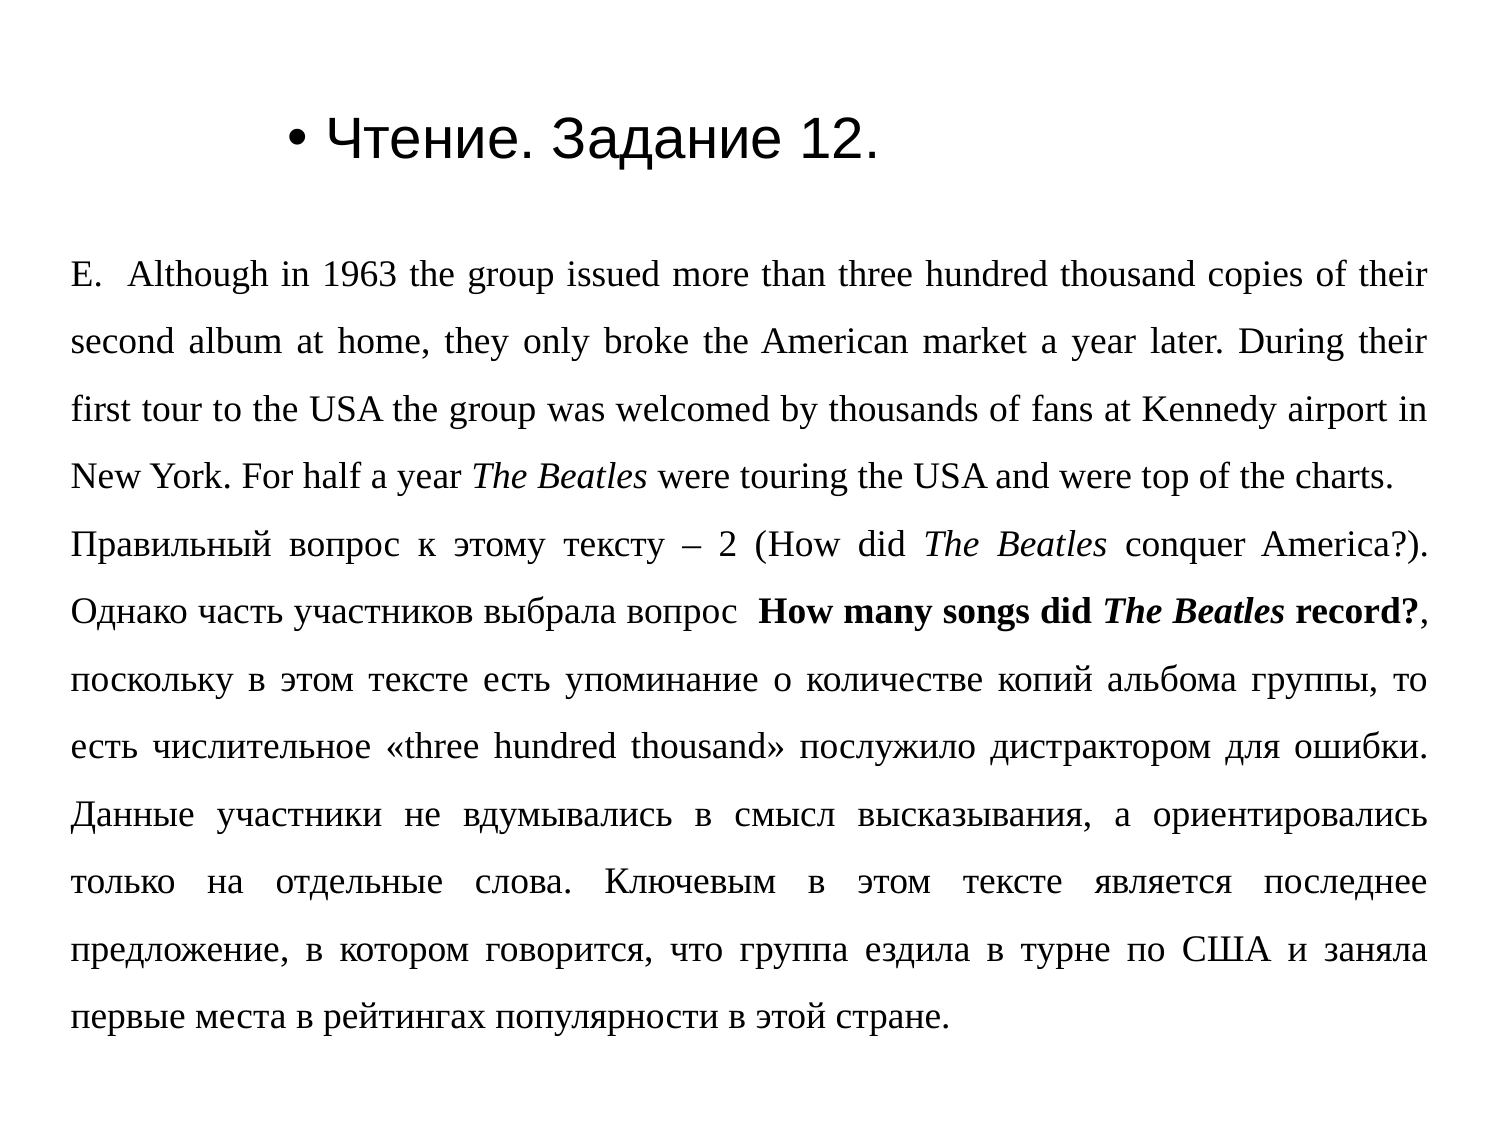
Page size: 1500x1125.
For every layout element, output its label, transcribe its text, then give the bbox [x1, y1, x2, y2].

subtitle Чтение. Задание 12. [287, 45, 1500, 234]
text_box Е. Although in 1963 the group issued more than three hundred thousand copies of their second album at home, they only broke the American market a year later. During their first tour to the USA the group was welcomed by thousands of fans at Kennedy airport in New York. For half a year The Beatles were touring the USA and were top of the charts. Правильный вопрос к этому тексту – 2 (How did The Beatles conquer America?). Однако часть участников выбрала вопрос How many songs did The Beatles record?, поскольку в этом тексте есть упоминание о количестве копий альбома группы, то есть числительное «three hundred thousand» послужило дистрактором для ошибки. Данные участники не вдумывались в смысл высказывания, а ориентировались только на отдельные слова. Ключевым в этом тексте является последнее предложение, в котором говорится, что группа ездила в турне по США и заняла первые места в рейтингах популярности в этой стране. [55, 218, 1445, 1089]
